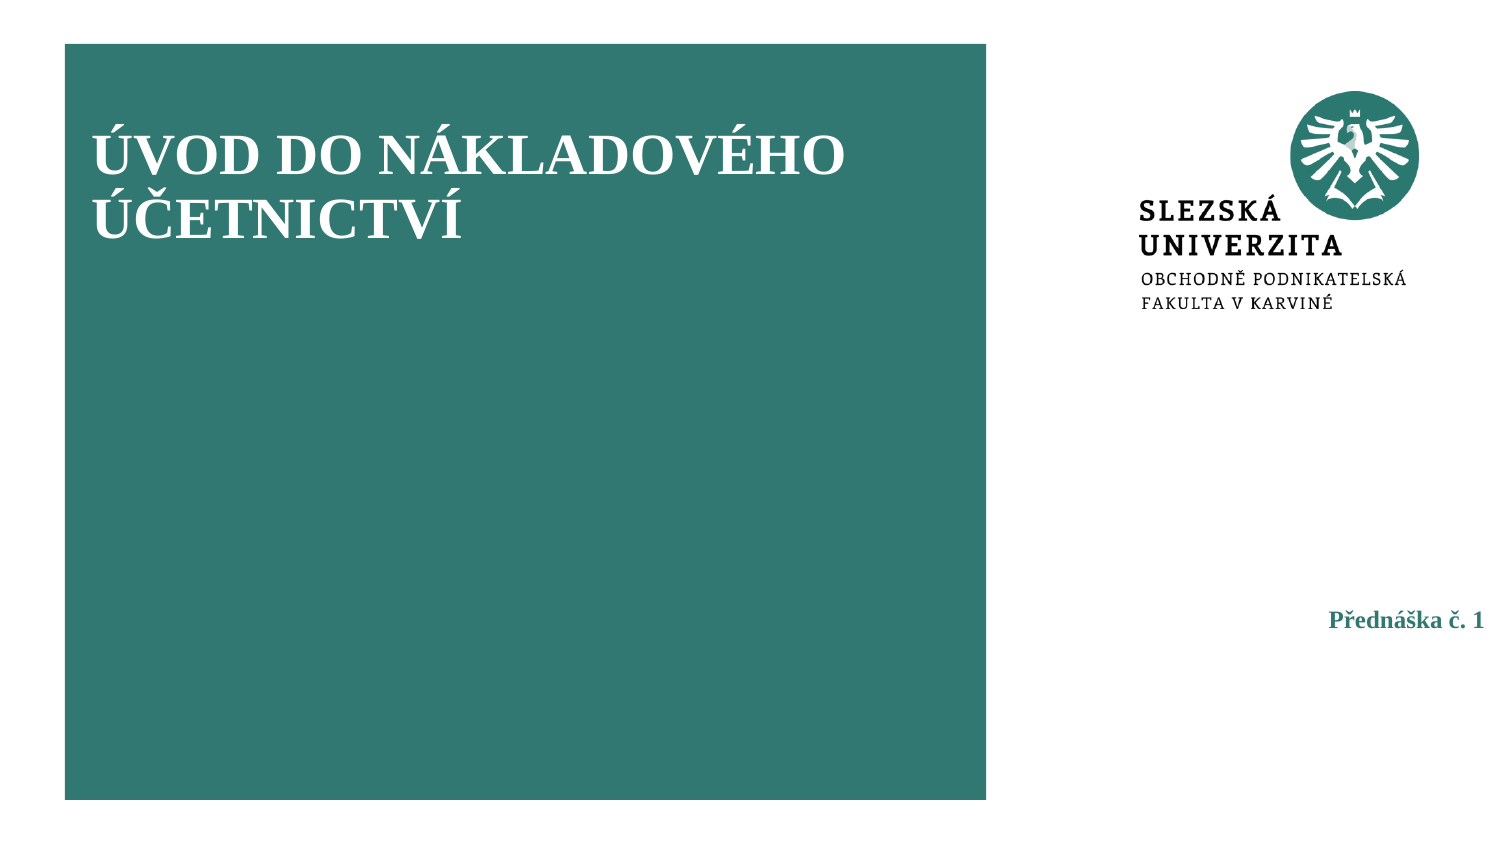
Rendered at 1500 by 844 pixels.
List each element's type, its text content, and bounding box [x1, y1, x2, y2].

picture [1139, 90, 1419, 309]
text_box [63, 42, 988, 802]
text_box Přednáška č. 1 [896, 598, 1500, 788]
title ÚVOD DO NÁKLADOVÉHO ÚČETNICTVÍ [76, 114, 916, 470]
